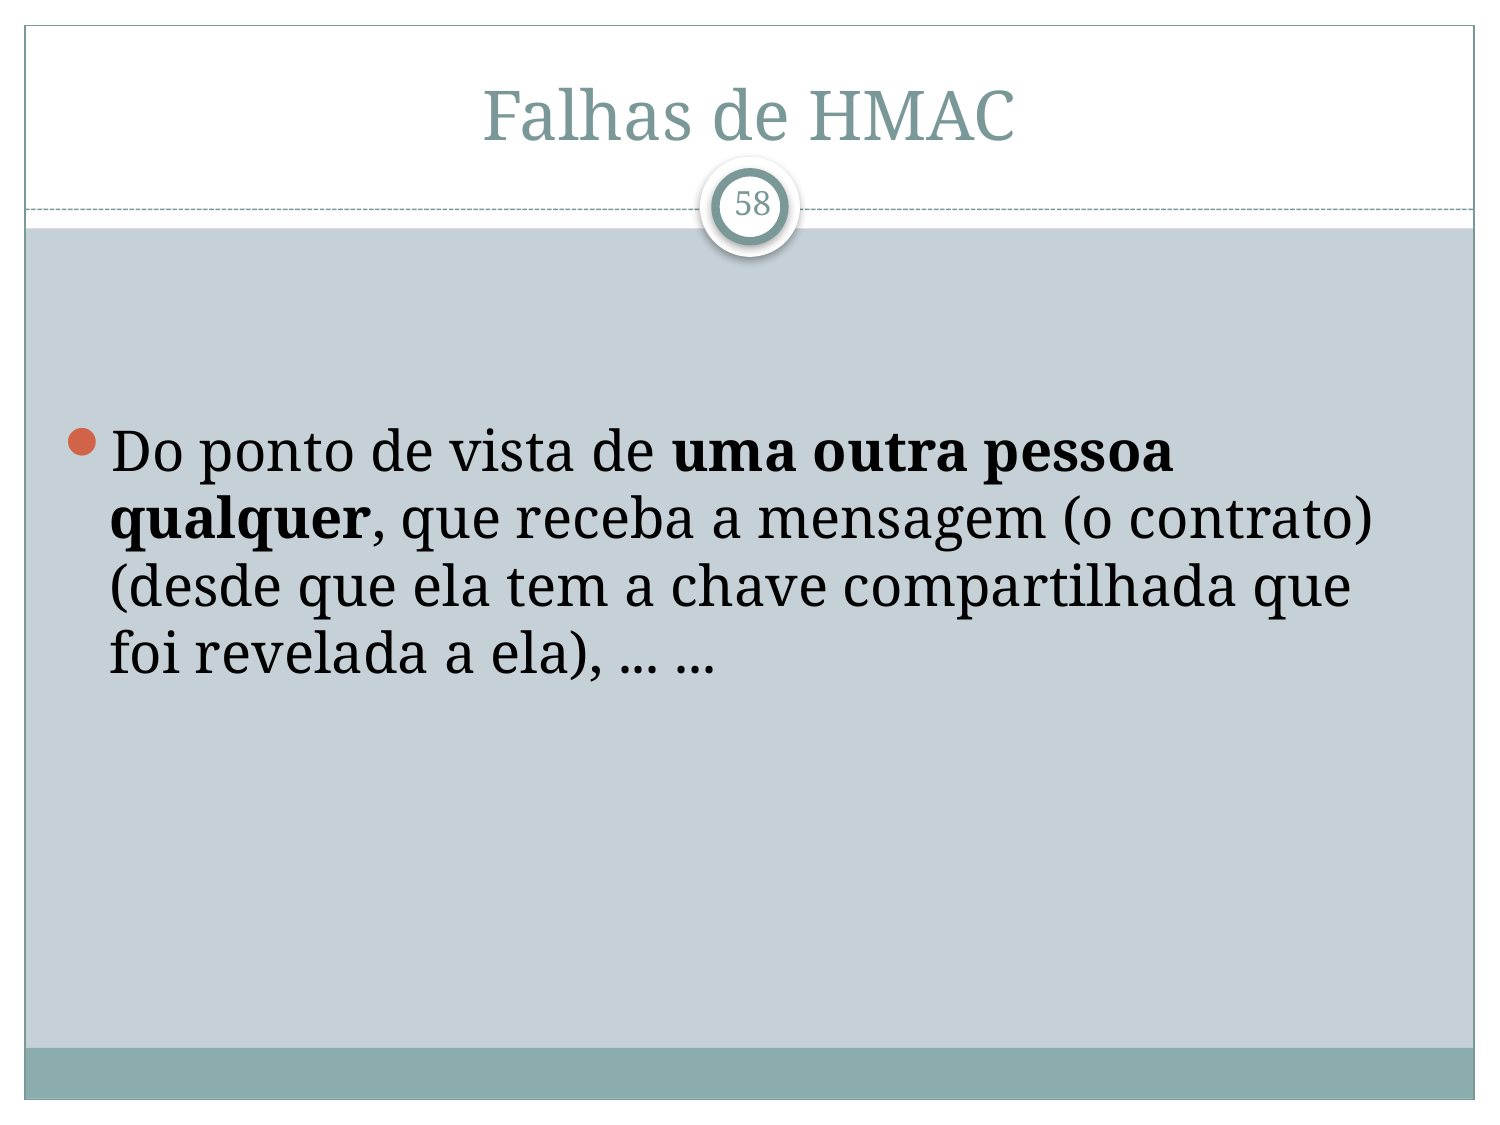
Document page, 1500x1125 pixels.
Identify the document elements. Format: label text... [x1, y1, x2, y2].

list Do ponto de vista de uma outra pessoa qualquer, que receba a mensagem (o contrato) (desde que ela tem a chave compartilhada que foi revelada a ela), ... ... [49, 249, 1450, 1005]
title Falhas de HMAC [49, 37, 1450, 162]
slide_number 58 [715, 168, 791, 241]
